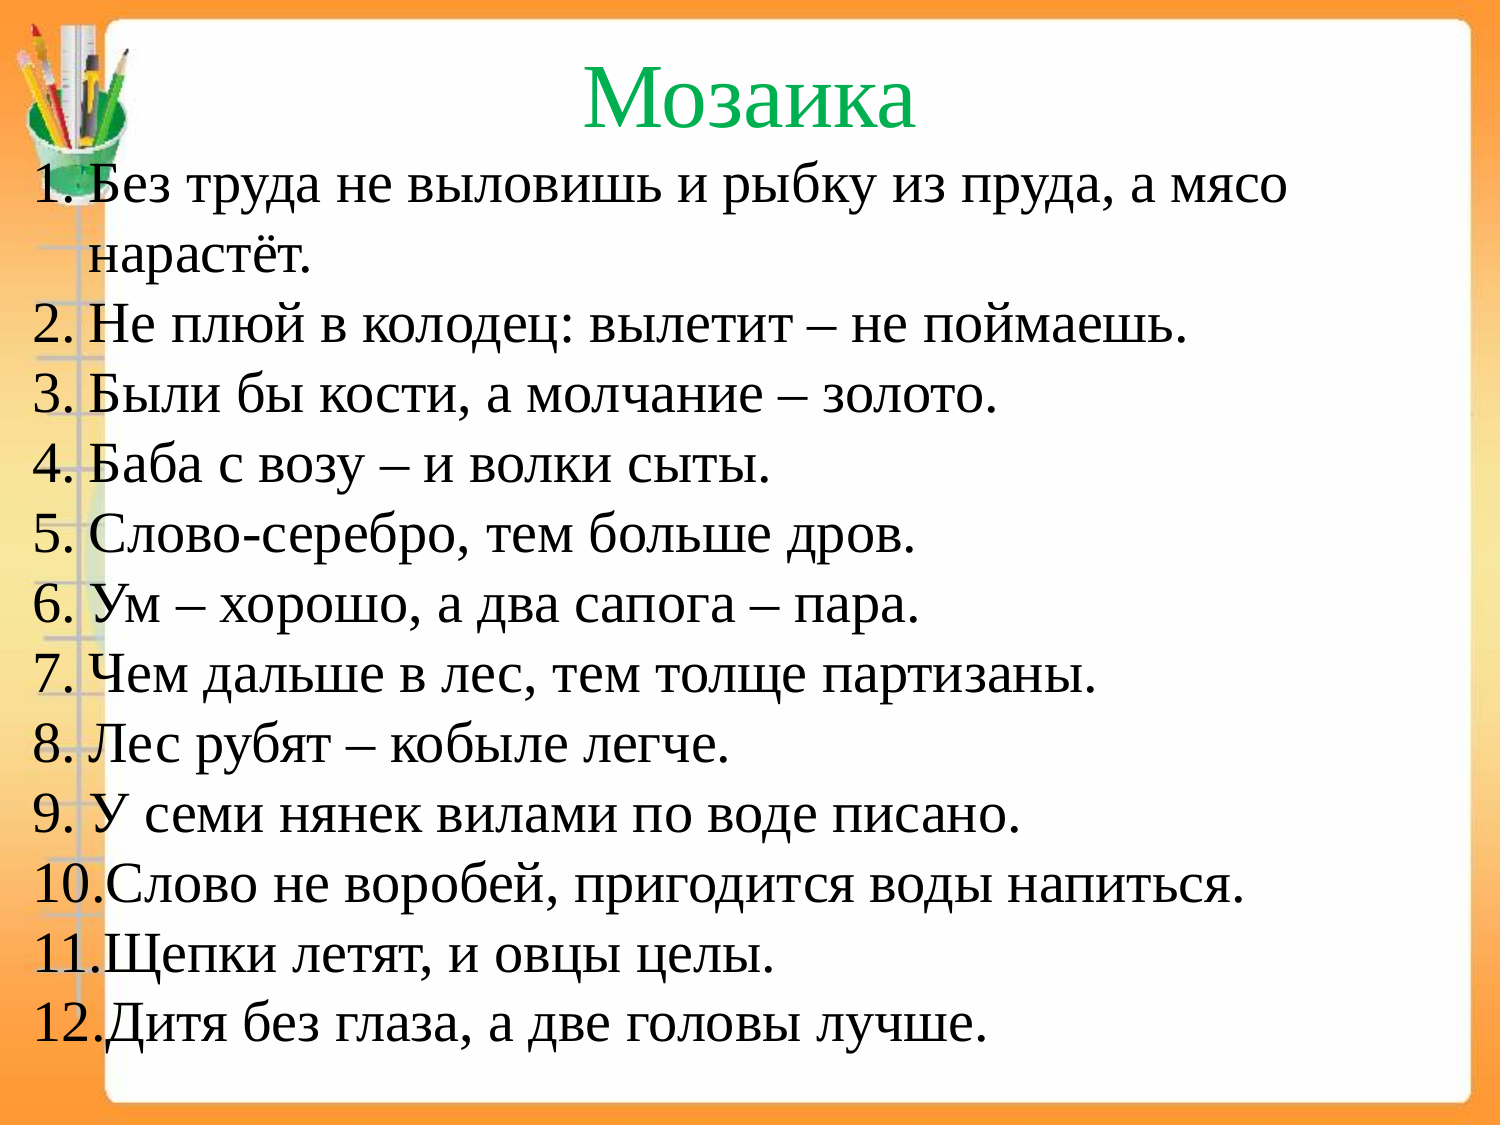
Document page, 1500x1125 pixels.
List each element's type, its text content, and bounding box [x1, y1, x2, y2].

title Мозаика [75, 45, 1425, 66]
list Без труда не выловишь и рыбку из пруда, а мясо нарастёт. Не плюй в колодец: вылетит – не поймаешь. Были бы кости, а молчание – золото. Баба с возу – и волки сыты. Слово-серебро, тем больше дров. Ум – хорошо, а два сапога – пара. Чем дальше в лес, тем толще партизаны. Лес рубят – кобыле легче. У семи нянек вилами по воде писано. Слово не воробей, пригодится воды напиться. Щепки летят, и овцы целы. Дитя без глаза, а две головы лучше. [17, 66, 1483, 1071]
picture [0, 0, 1500, 1125]
